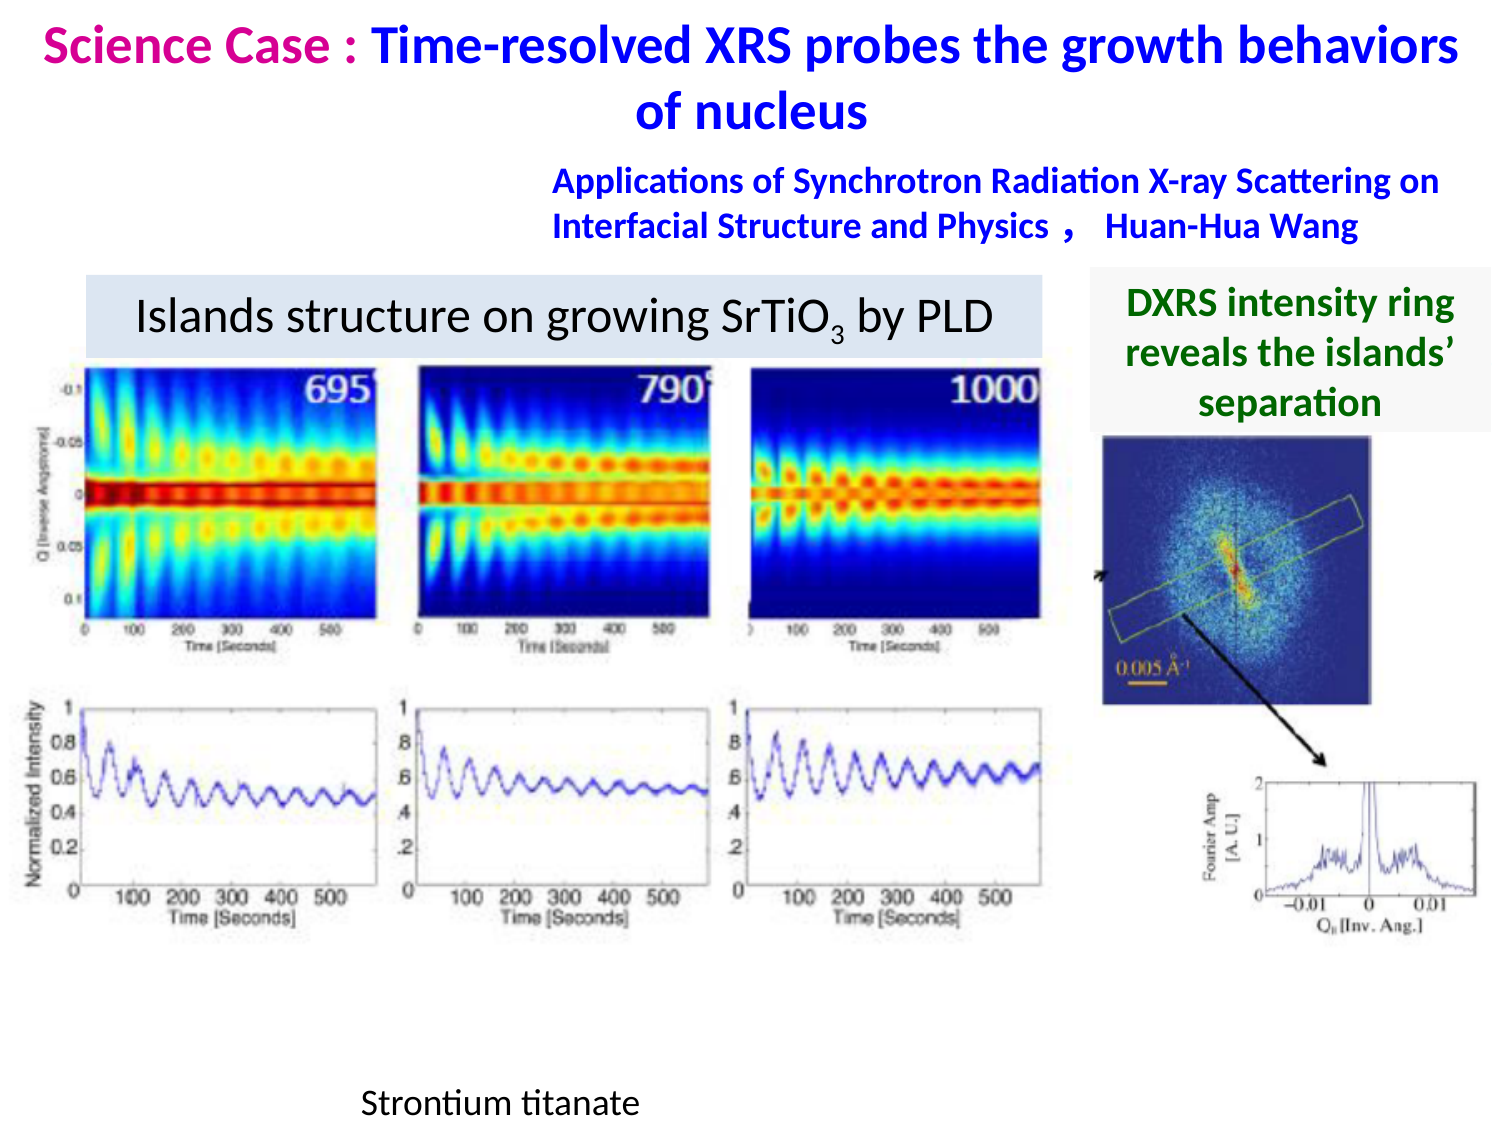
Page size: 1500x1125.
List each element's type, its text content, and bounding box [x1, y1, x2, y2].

text_box Strontium titanate [346, 1070, 664, 1125]
text_box Applications of Synchrotron Radiation X-ray Scattering on Interfacial Structure and Physics，Huan-Hua Wang [537, 148, 1495, 254]
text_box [8, 266, 1500, 1020]
title Science Case : Time-resolved XRS probes the growth behaviors of nucleus [8, 1, 1497, 149]
